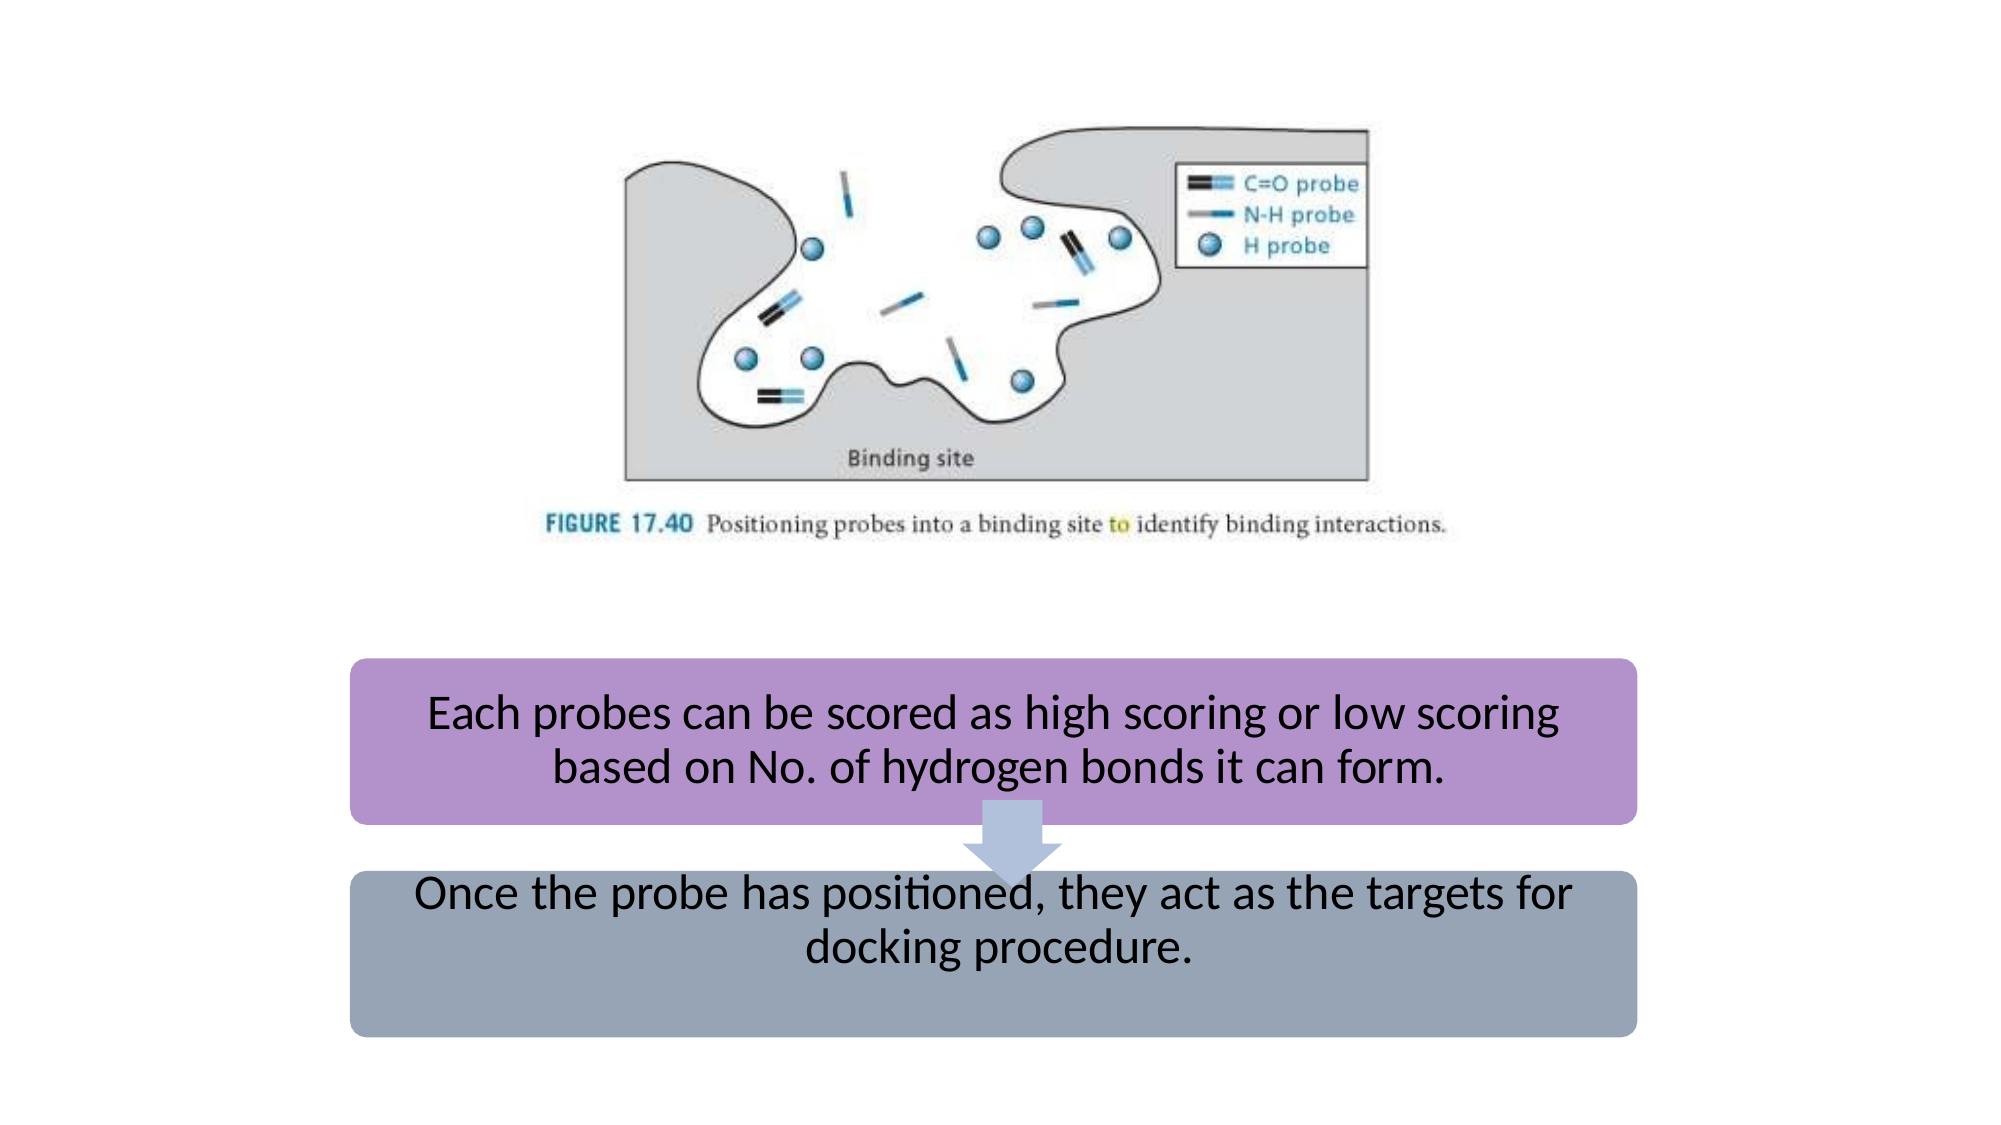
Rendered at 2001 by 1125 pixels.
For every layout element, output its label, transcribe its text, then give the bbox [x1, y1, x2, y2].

text_box [349, 658, 1638, 825]
text_box [349, 870, 1638, 1038]
text_box [962, 799, 1063, 888]
text_box [524, 121, 1460, 544]
text_box Each probes can be scored as high scoring or low scoring based on No. of hydrogen bonds it can form. Once the probe has positioned, they act as the targets for docking procedure. [408, 676, 1579, 974]
